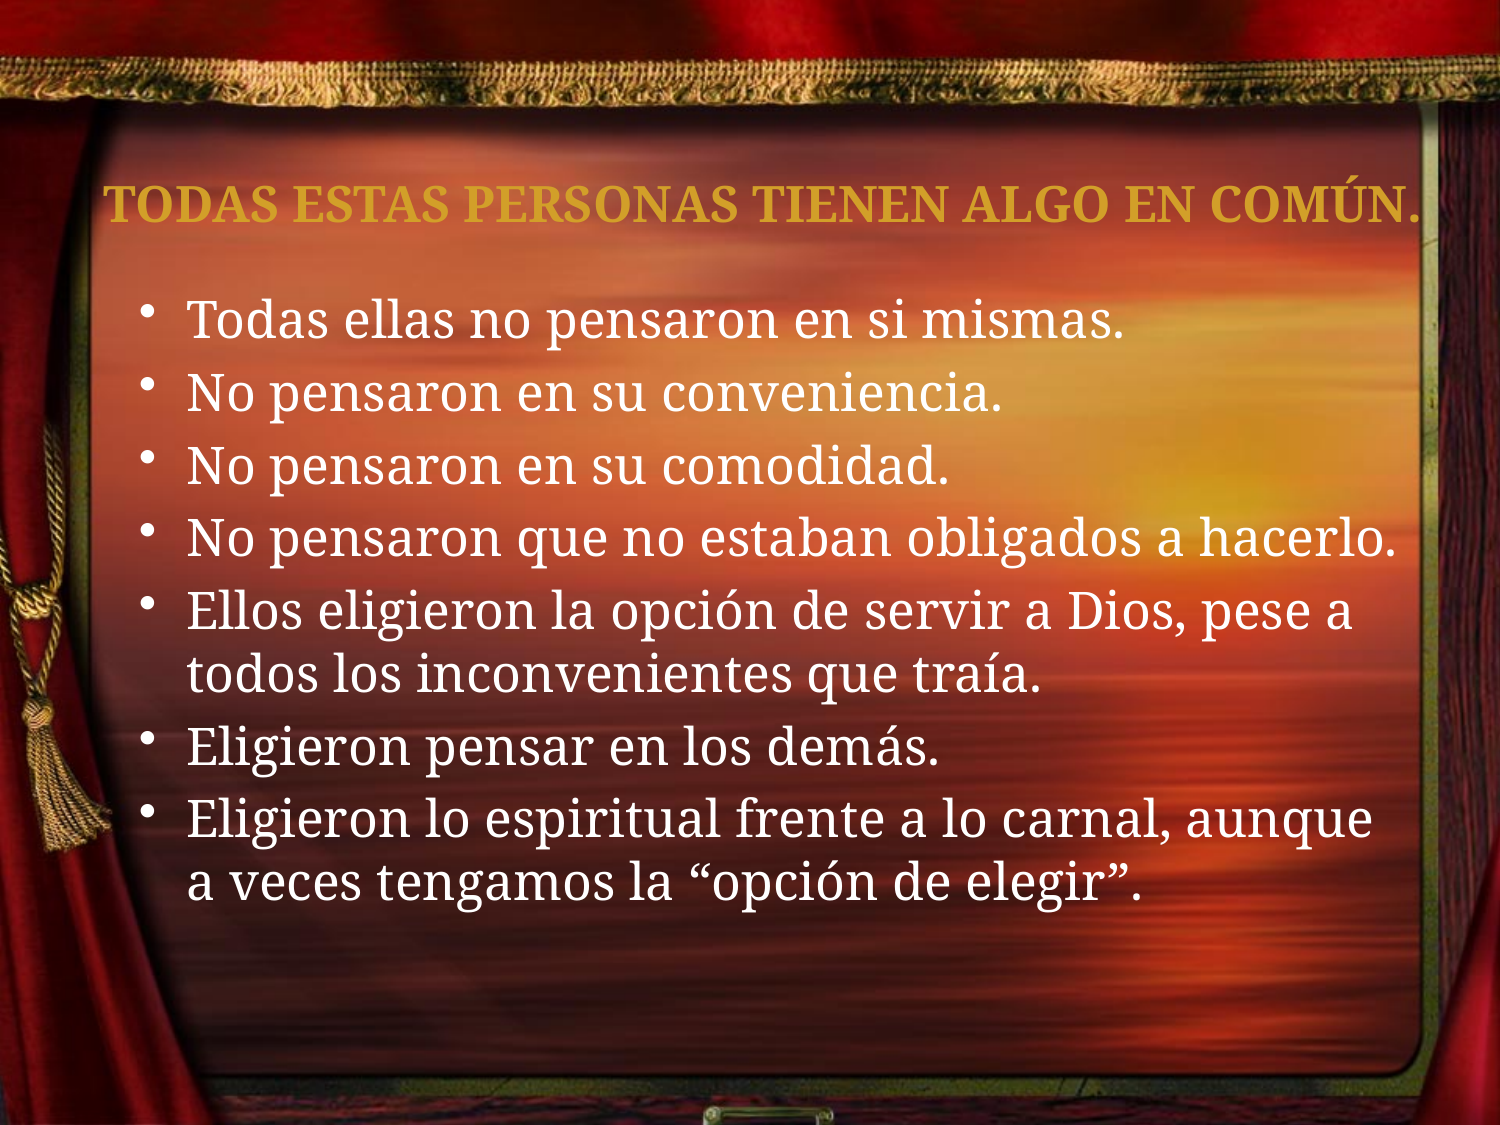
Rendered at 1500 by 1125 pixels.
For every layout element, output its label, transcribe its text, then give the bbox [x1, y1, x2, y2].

list Todas ellas no pensaron en si mismas. No pensaron en su conveniencia. No pensaron en su comodidad. No pensaron que no estaban obligados a hacerlo. Ellos eligieron la opción de servir a Dios, pese a todos los inconvenientes que traía. Eligieron pensar en los demás. Eligieron lo espiritual frente a lo carnal, aunque a veces tengamos la “opción de elegir”. [123, 278, 1425, 947]
picture [0, 0, 1500, 1125]
title Todas estas personas tienen algo en común. [88, 136, 1439, 268]
